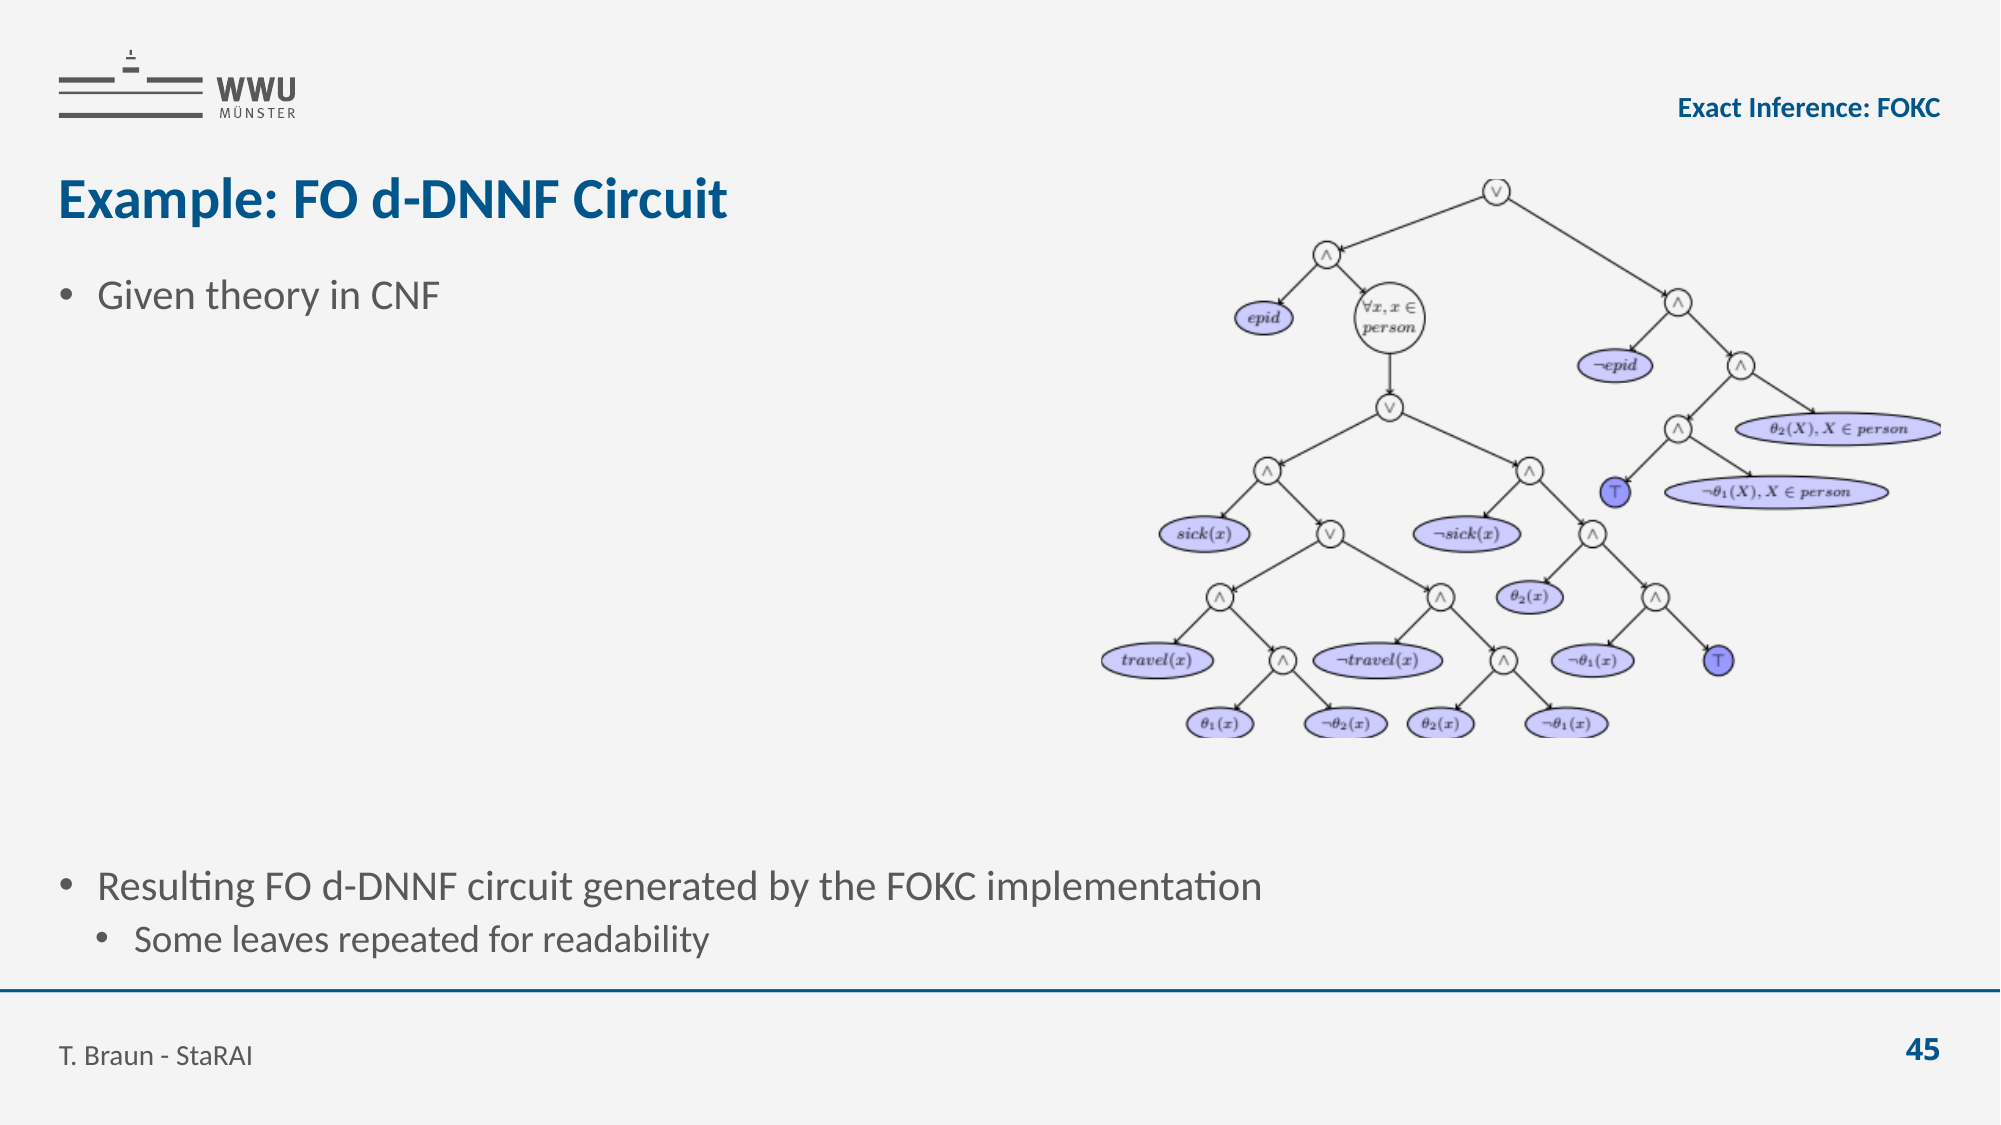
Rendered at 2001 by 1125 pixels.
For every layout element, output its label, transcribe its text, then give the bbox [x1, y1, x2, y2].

title Example: FO d-DNNF Circuit [58, 148, 1941, 243]
footer T. Braun - StaRAI [58, 1012, 1440, 1072]
slide_number Exact Inference: FOKC [589, 63, 1941, 123]
slide_number 45 [1822, 1012, 1941, 1072]
picture [1101, 178, 1941, 738]
